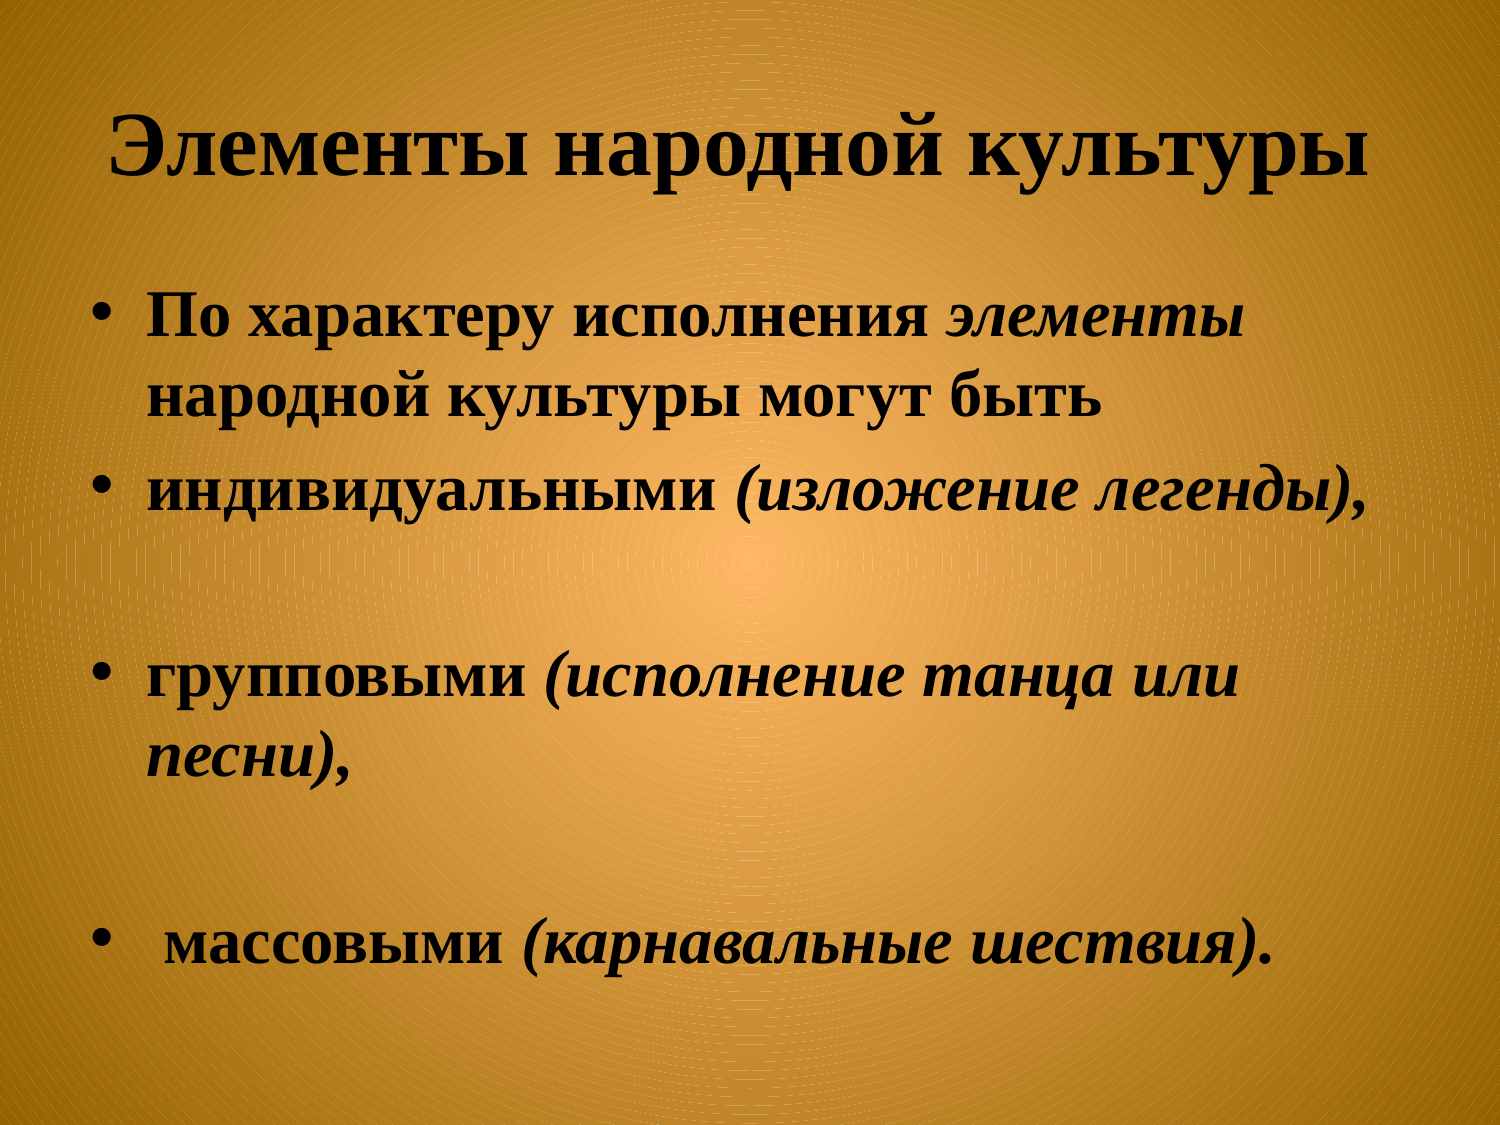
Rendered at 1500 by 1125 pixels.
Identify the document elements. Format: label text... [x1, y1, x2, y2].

title Элементы народной культуры [75, 45, 1425, 233]
list По характеру исполнения элементы народной культуры могут быть индивидуальными (изложение легенды), групповыми (исполнение танца или песни), массовыми (карнавальные шествия). [75, 262, 1425, 1005]
